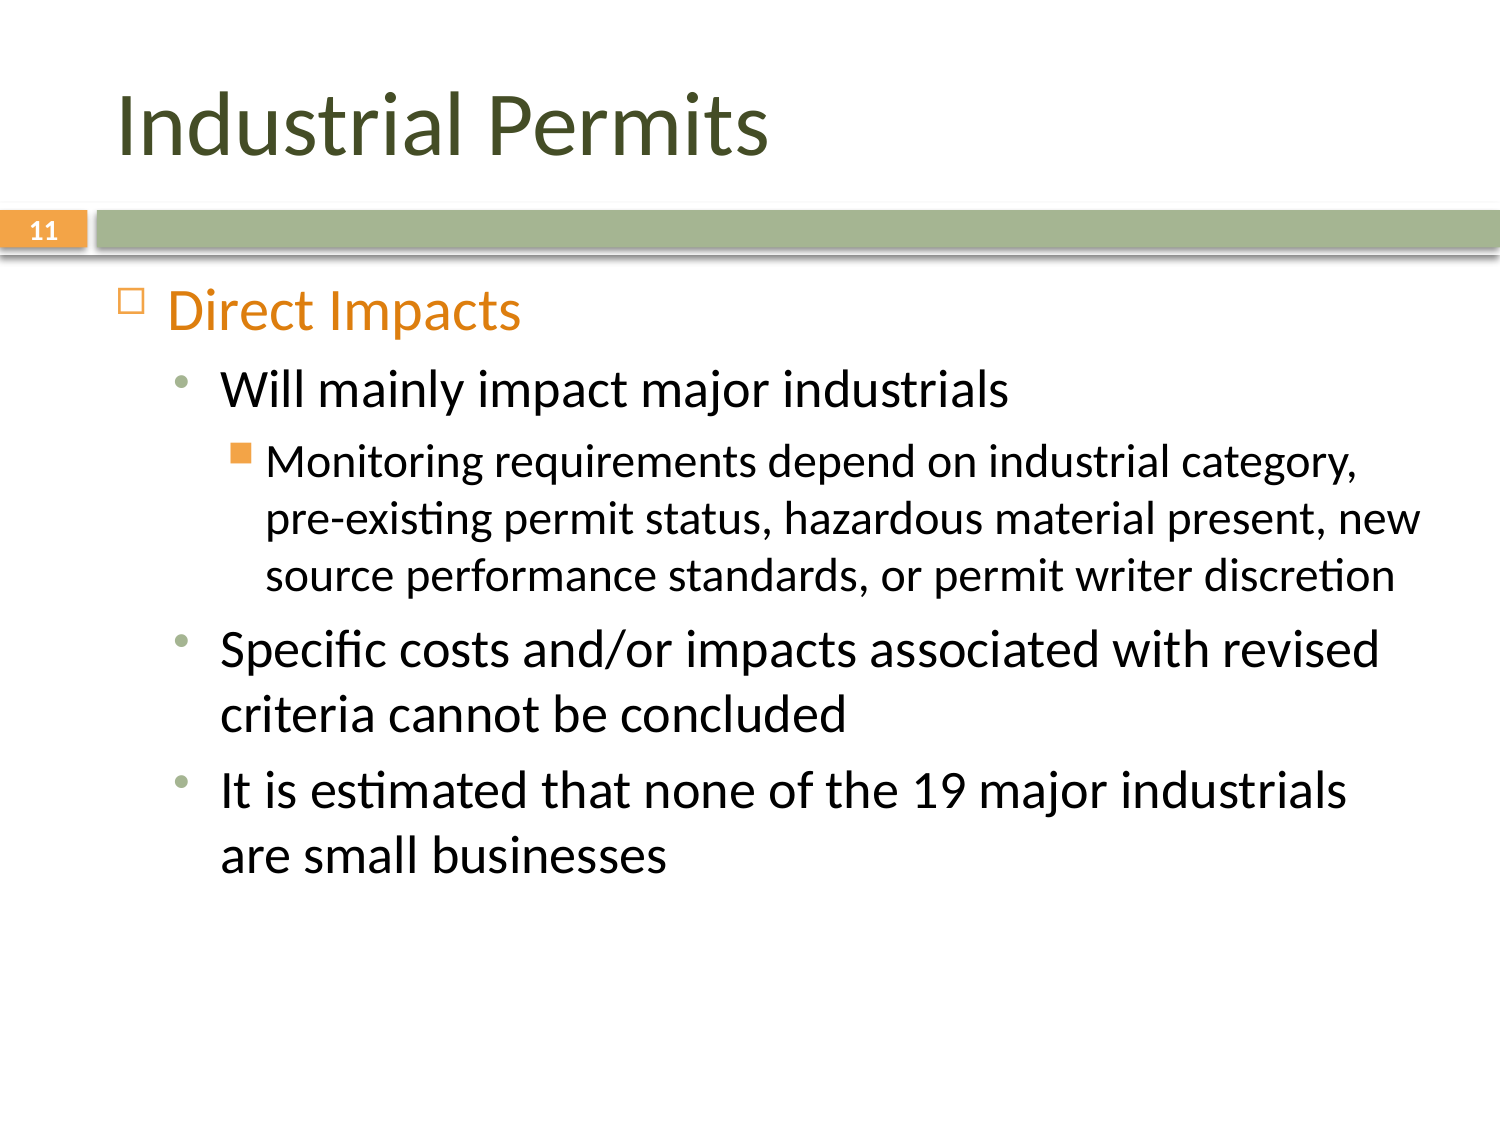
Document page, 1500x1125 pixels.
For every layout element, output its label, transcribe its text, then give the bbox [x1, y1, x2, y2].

title Industrial Permits [100, 37, 1438, 200]
slide_number 11 [0, 208, 88, 249]
list Direct Impacts Will mainly impact major industrials Monitoring requirements depend on industrial category, pre-existing permit status, hazardous material present, new source performance standards, or permit writer discretion Specific costs and/or impacts associated with revised criteria cannot be concluded It is estimated that none of the 19 major industrials are small businesses [100, 262, 1438, 1000]
